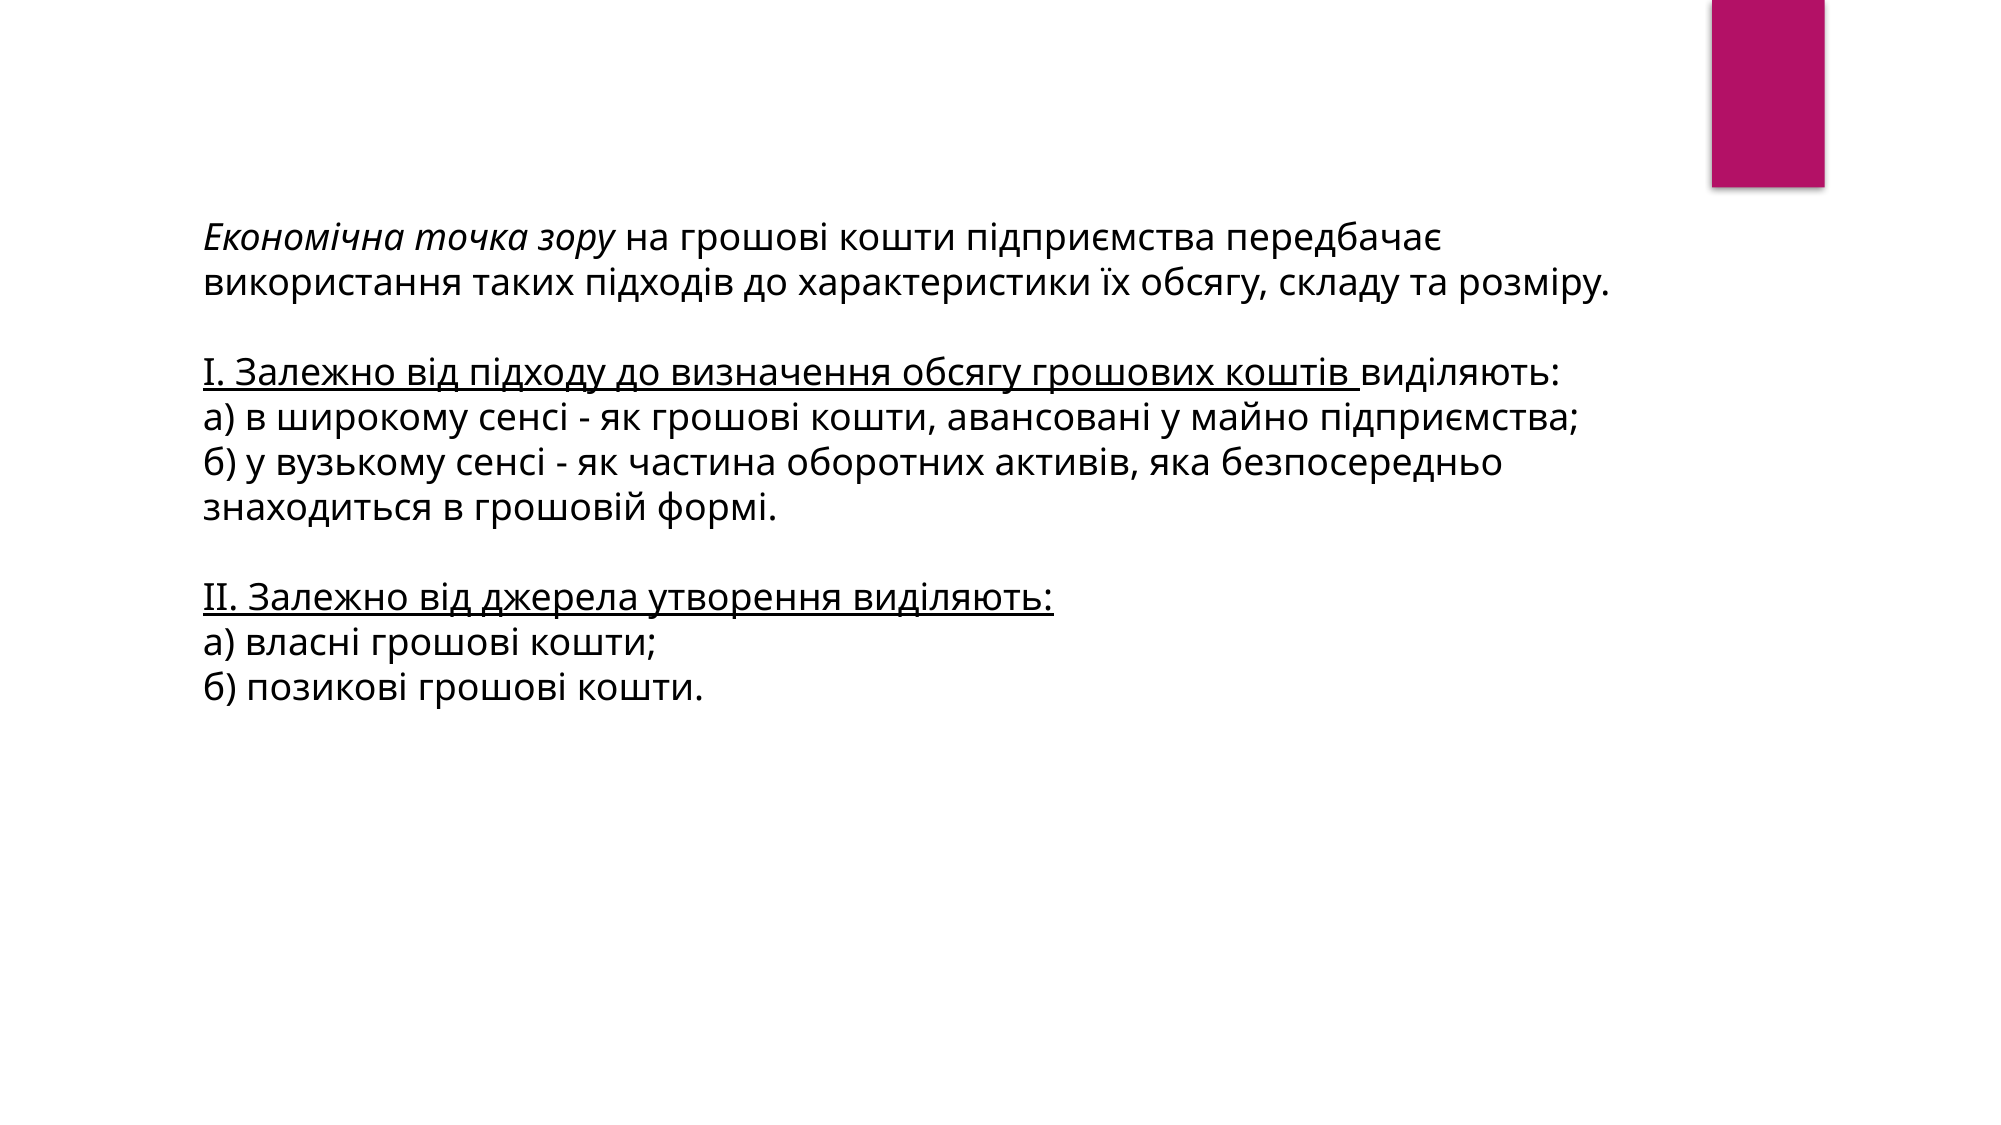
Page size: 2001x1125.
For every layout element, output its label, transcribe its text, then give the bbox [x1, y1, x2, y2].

text_box Економічна точка зору на грошові кошти підприємства передбачає використання таких підходів до характеристики їх обсягу, складу та розміру. І. Залежно від підходу до визначення обсягу грошових коштів виділяють: а) в широкому сенсі - як грошові кошти, авансовані у майно підприємства; б) у вузькому сенсі - як частина оборотних активів, яка безпосередньо знаходиться в грошовій формі. II. Залежно від джерела утворення виділяють: а) власні грошові кошти; б) позикові грошові кошти. [188, 205, 1658, 716]
